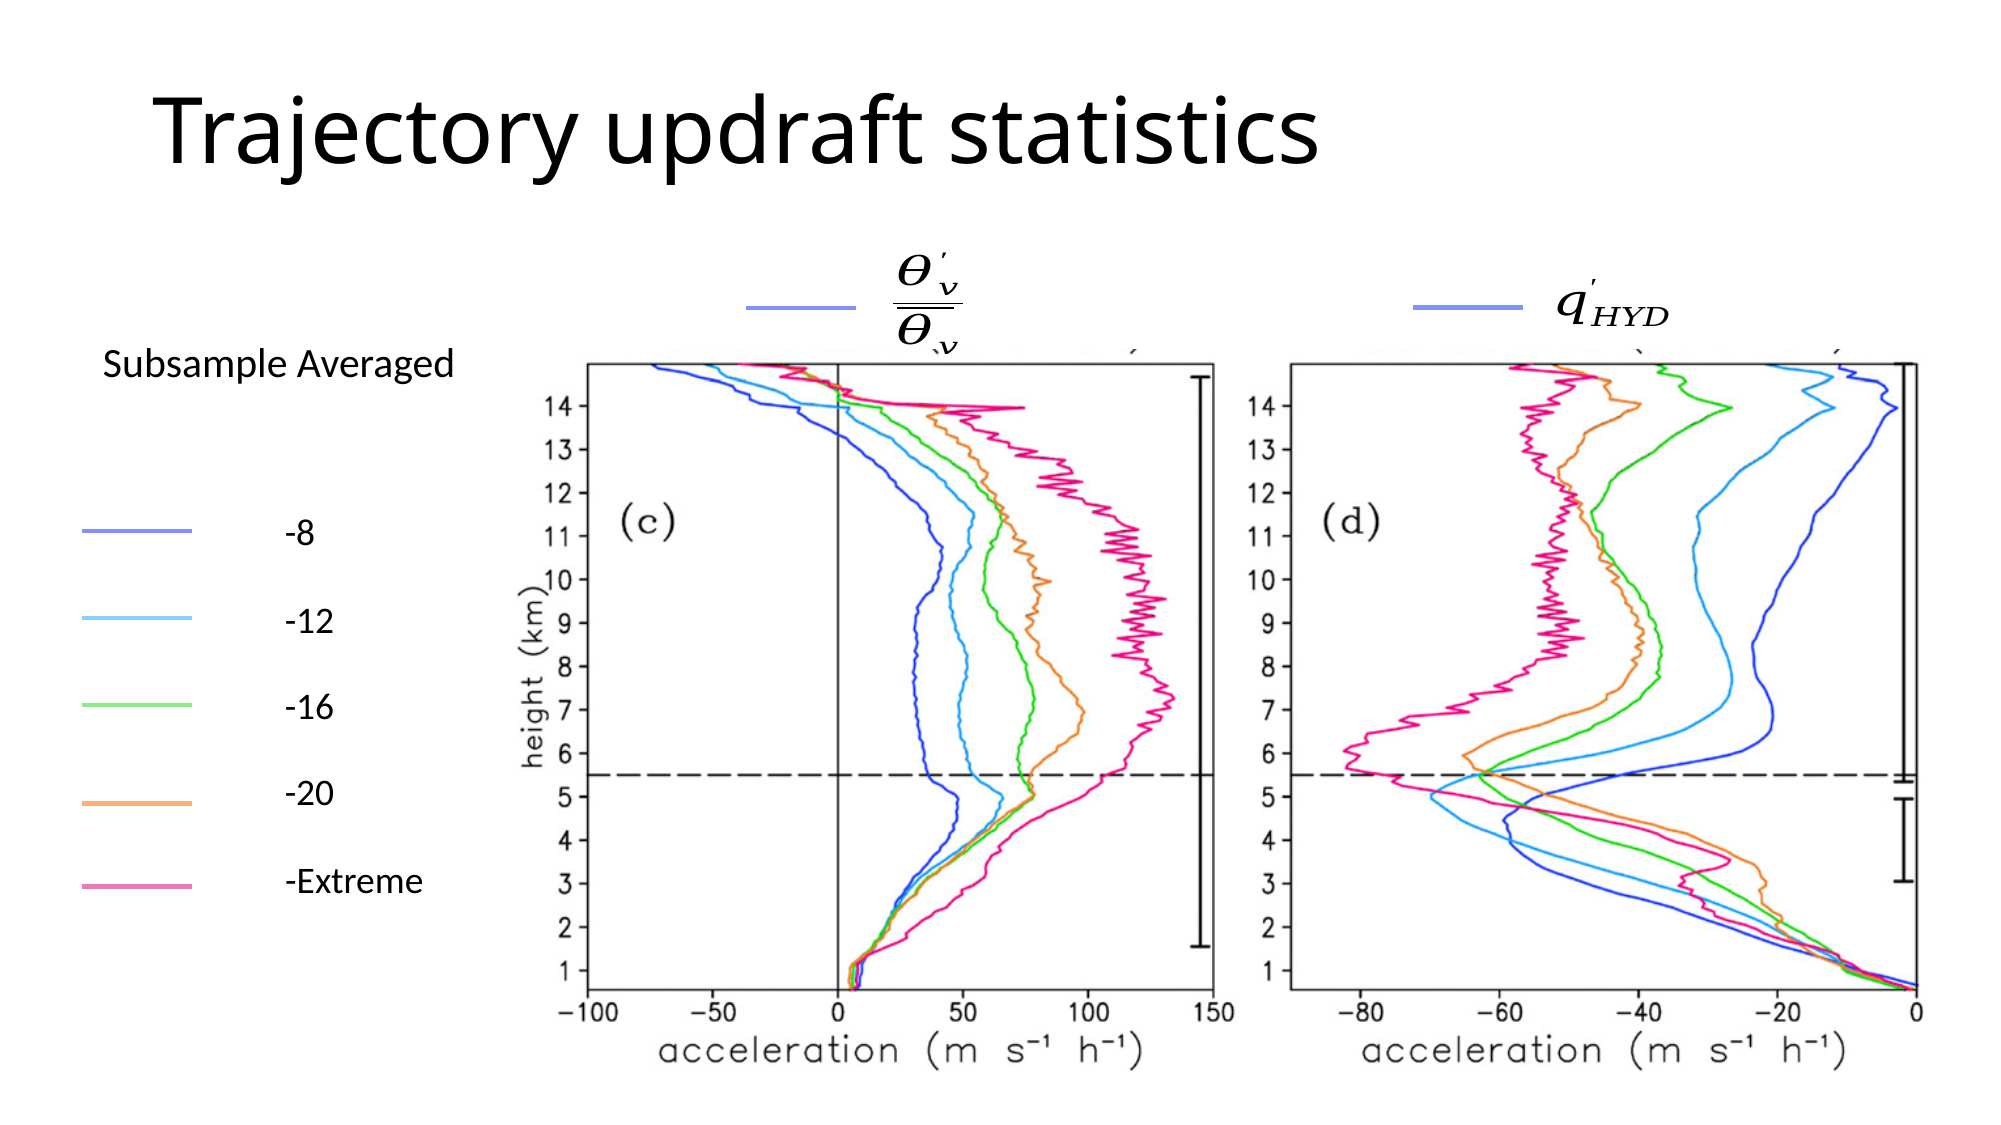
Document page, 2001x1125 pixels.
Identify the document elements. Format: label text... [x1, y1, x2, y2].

title Trajectory updraft statistics [137, 26, 1863, 242]
picture [515, 349, 1940, 1072]
text_box Subsample Averaged [88, 328, 471, 393]
